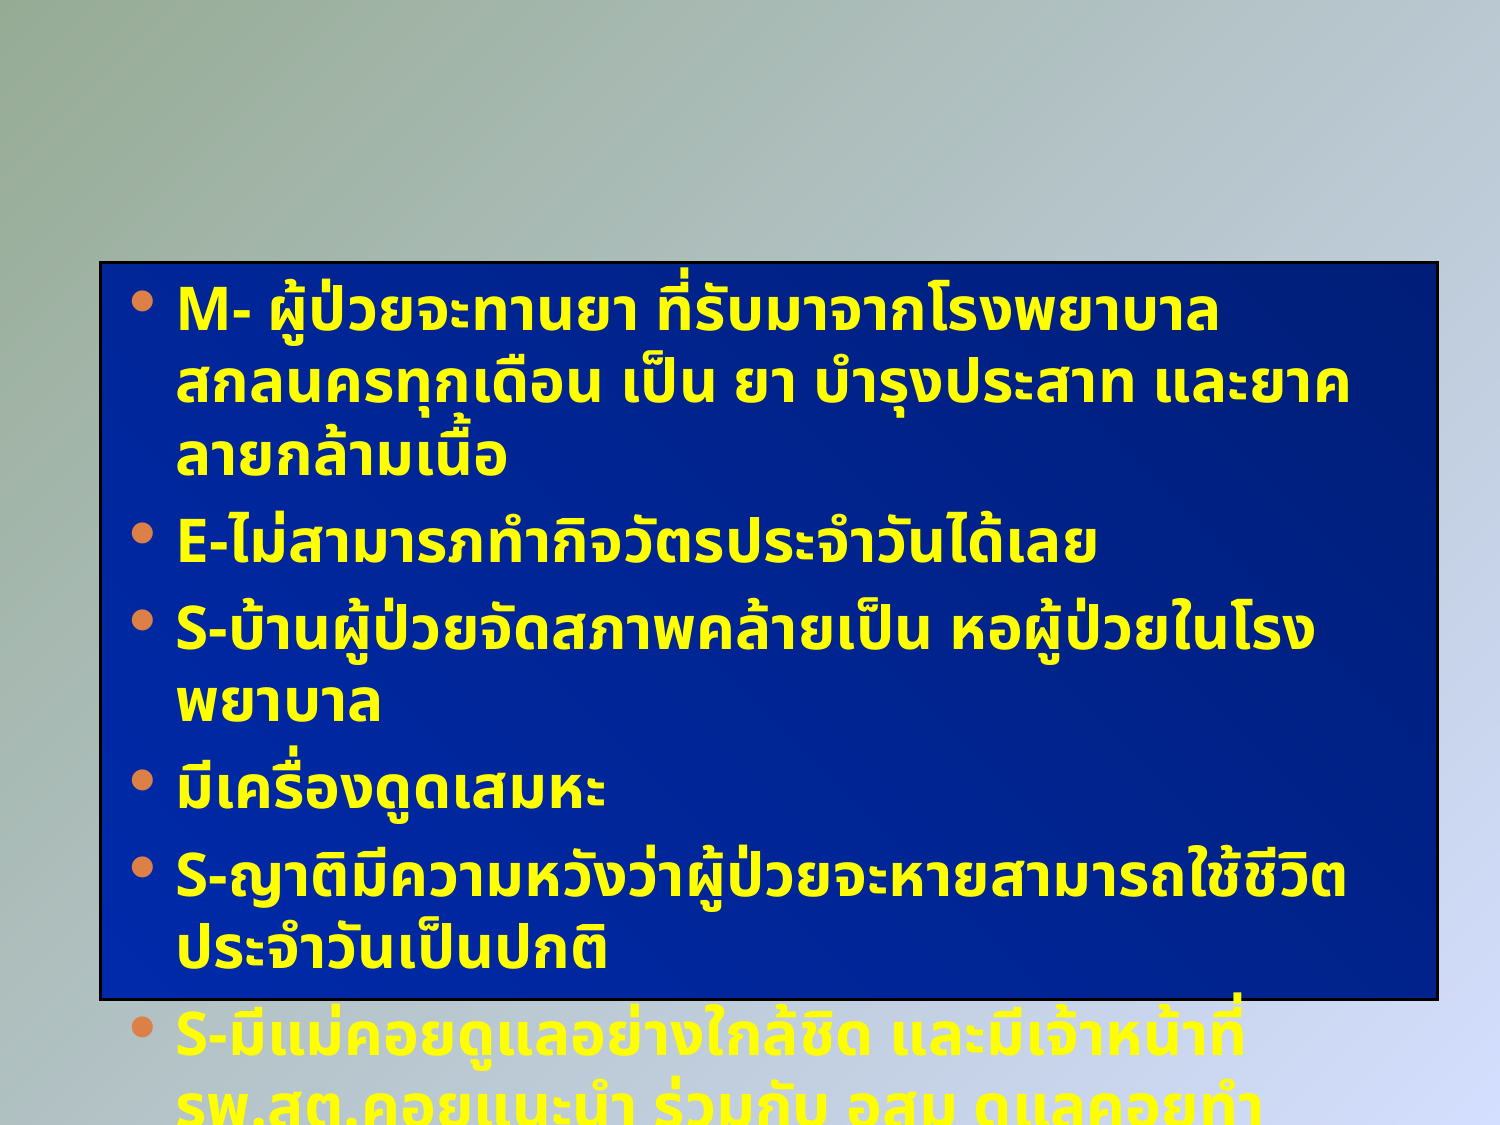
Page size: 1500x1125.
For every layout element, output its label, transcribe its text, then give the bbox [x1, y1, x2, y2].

list M- ผู้ป่วยจะทานยา ที่รับมาจากโรงพยาบาลสกลนครทุกเดือน เป็น ยา บำรุงประสาท และยาคลายกล้ามเนื้อ E-ไม่สามารภทำกิจวัตรประจำวันได้เลย S-บ้านผู้ป่วยจัดสภาพคล้ายเป็น หอผู้ป่วยในโรงพยาบาล มีเครื่องดูดเสมหะ S-ญาติมีความหวังว่าผู้ป่วยจะหายสามารถใช้ชีวิตประจำวันเป็นปกติ S-มีแม่คอยดูแลอย่างใกล้ชิด และมีเจ้าหน้าที่รพ.สต.คอยแนะนำ ร่วมกับ อสม ดูแลคอยทำกายภาพฟื้นฟูที่บ้านผู้ป่วย [99, 261, 1439, 1001]
